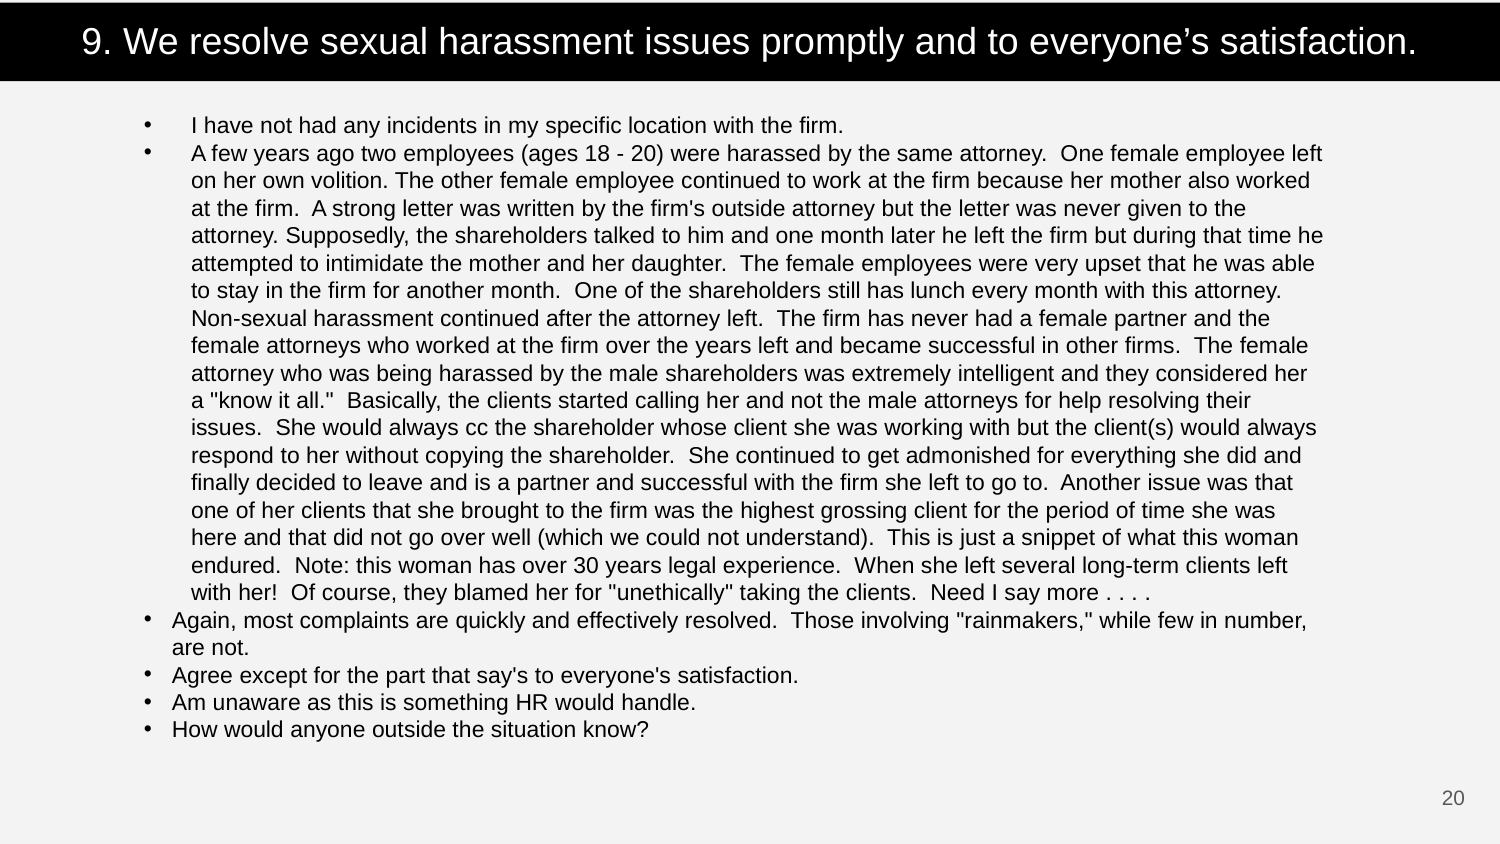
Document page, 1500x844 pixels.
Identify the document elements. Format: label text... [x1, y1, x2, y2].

slide_number 19 [1389, 764, 1480, 830]
text_box I have not had any incidents in my specific location with the firm. A few years ago two employees (ages 18 - 20) were harassed by the same attorney. One female employee left on her own volition. The other female employee continued to work at the firm because her mother also worked at the firm. A strong letter was written by the firm's outside attorney but the letter was never given to the attorney. Supposedly, the shareholders talked to him and one month later he left the firm but during that time he attempted to intimidate the mother and her daughter. The female employees were very upset that he was able to stay in the firm for another month. One of the shareholders still has lunch every month with this attorney. Non-sexual harassment continued after the attorney left. The firm has never had a female partner and the female attorneys who worked at the firm over the years left and became successful in other firms. The female attorney who was being harassed by the male shareholders was extremely intelligent and they considered her a "know it all." Basically, the clients started calling her and not the male attorneys for help resolving their issues. She would always cc the shareholder whose client she was working with but the client(s) would always respond to her without copying the shareholder. She continued to get admonished for everything she did and finally decided to leave and is a partner and successful with the firm she left to go to. Another issue was that one of her clients that she brought to the firm was the highest grossing client for the period of time she was here and that did not go over well (which we could not understand). This is just a snippet of what this woman endured. Note: this woman has over 30 years legal experience. When she left several long-term clients left with her! Of course, they blamed her for "unethically" taking the clients. Need I say more . . . . Again, most complaints are quickly and effectively resolved. Those involving "rainmakers," while few in number, are not. Agree except for the part that say's to everyone's satisfaction. Am unaware as this is something HR would handle. How would anyone outside the situation know? [129, 103, 1342, 750]
text_box 9. We resolve sexual harassment issues promptly and to everyone’s satisfaction. [0, 2, 1500, 82]
